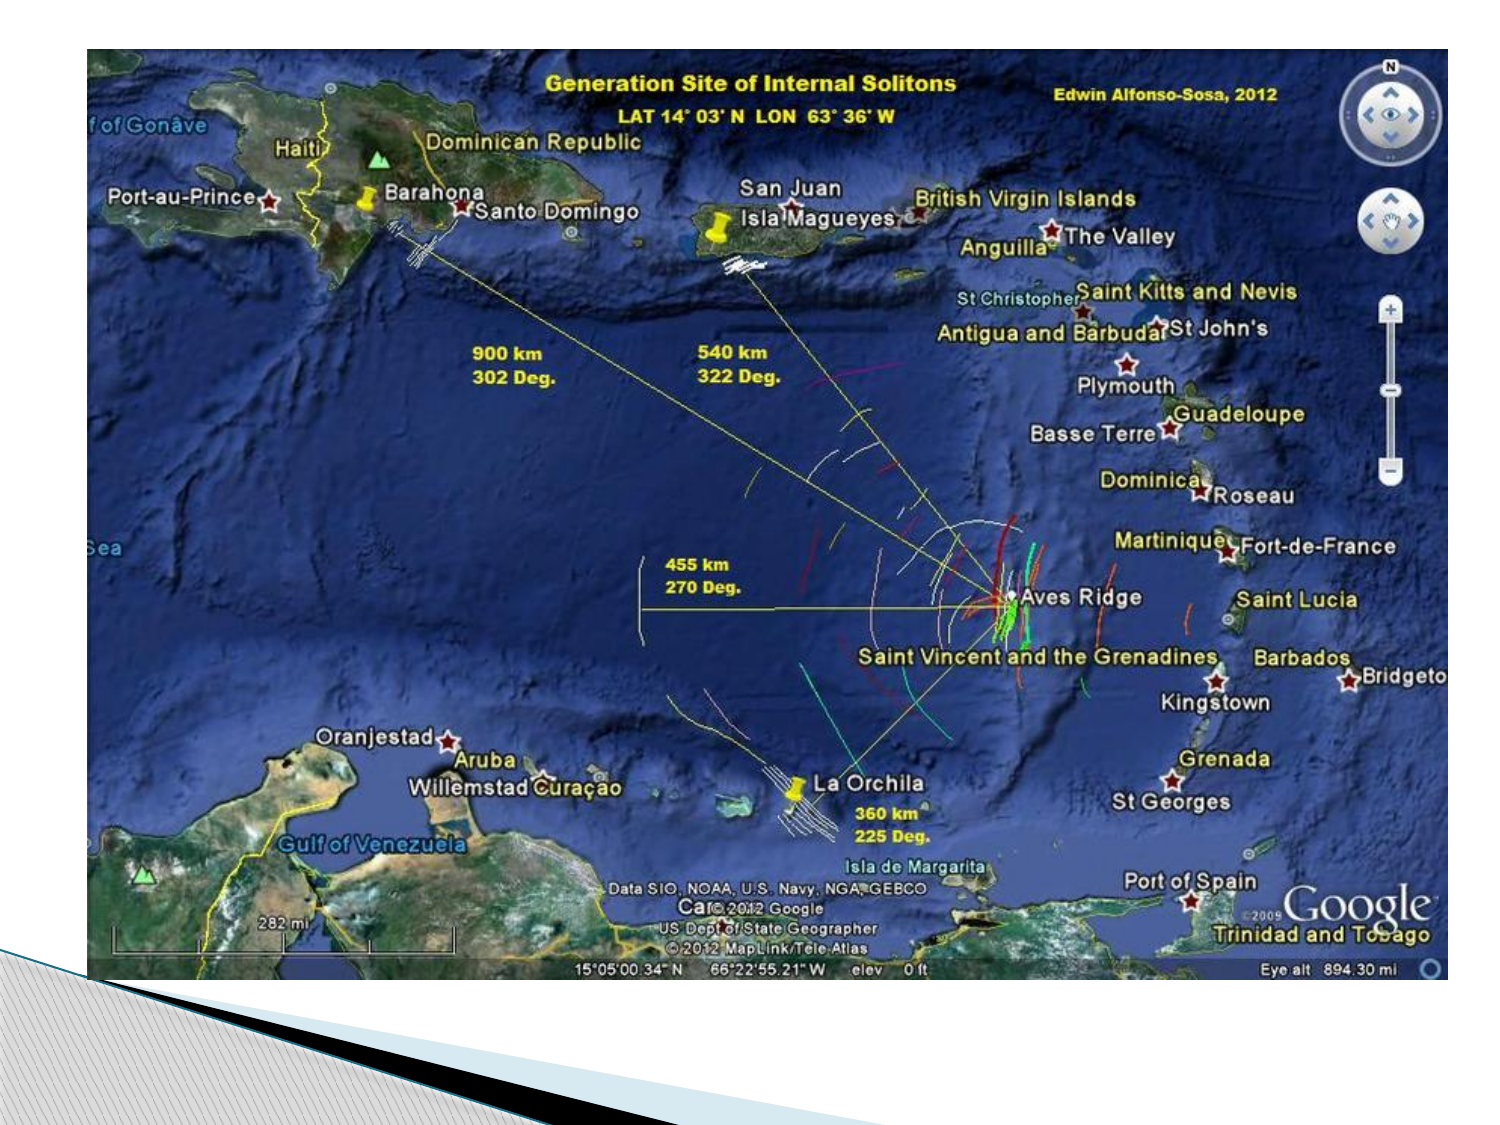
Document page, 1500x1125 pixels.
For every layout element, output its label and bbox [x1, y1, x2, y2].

list [87, 49, 1448, 981]
